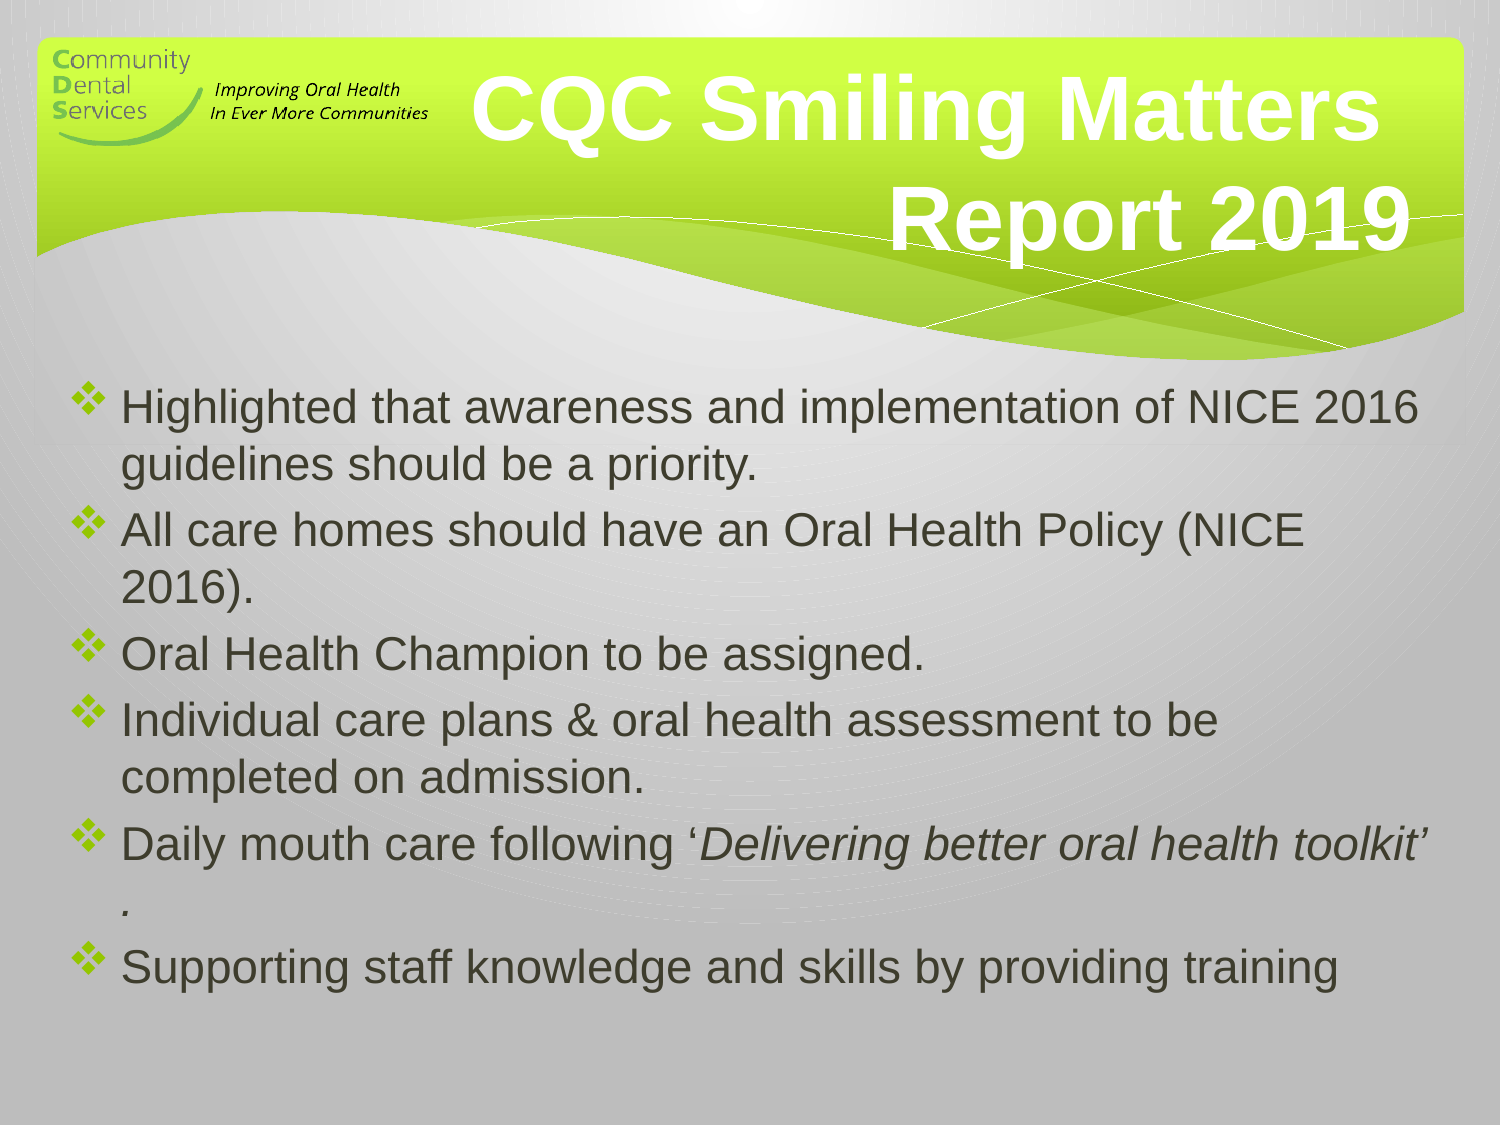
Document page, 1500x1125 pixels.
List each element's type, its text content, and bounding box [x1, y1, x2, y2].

picture [53, 49, 150, 146]
list Highlighted that awareness and implementation of NICE 2016 guidelines should be a priority. All care homes should have an Oral Health Policy (NICE 2016). Oral Health Champion to be assigned. Individual care plans & oral health assessment to be completed on admission. Daily mouth care following ‘Delivering better oral health toolkit’ . Supporting staff knowledge and skills by providing training [52, 368, 1448, 1007]
title CQC Smiling Matters Report 2019 [150, 0, 1500, 318]
